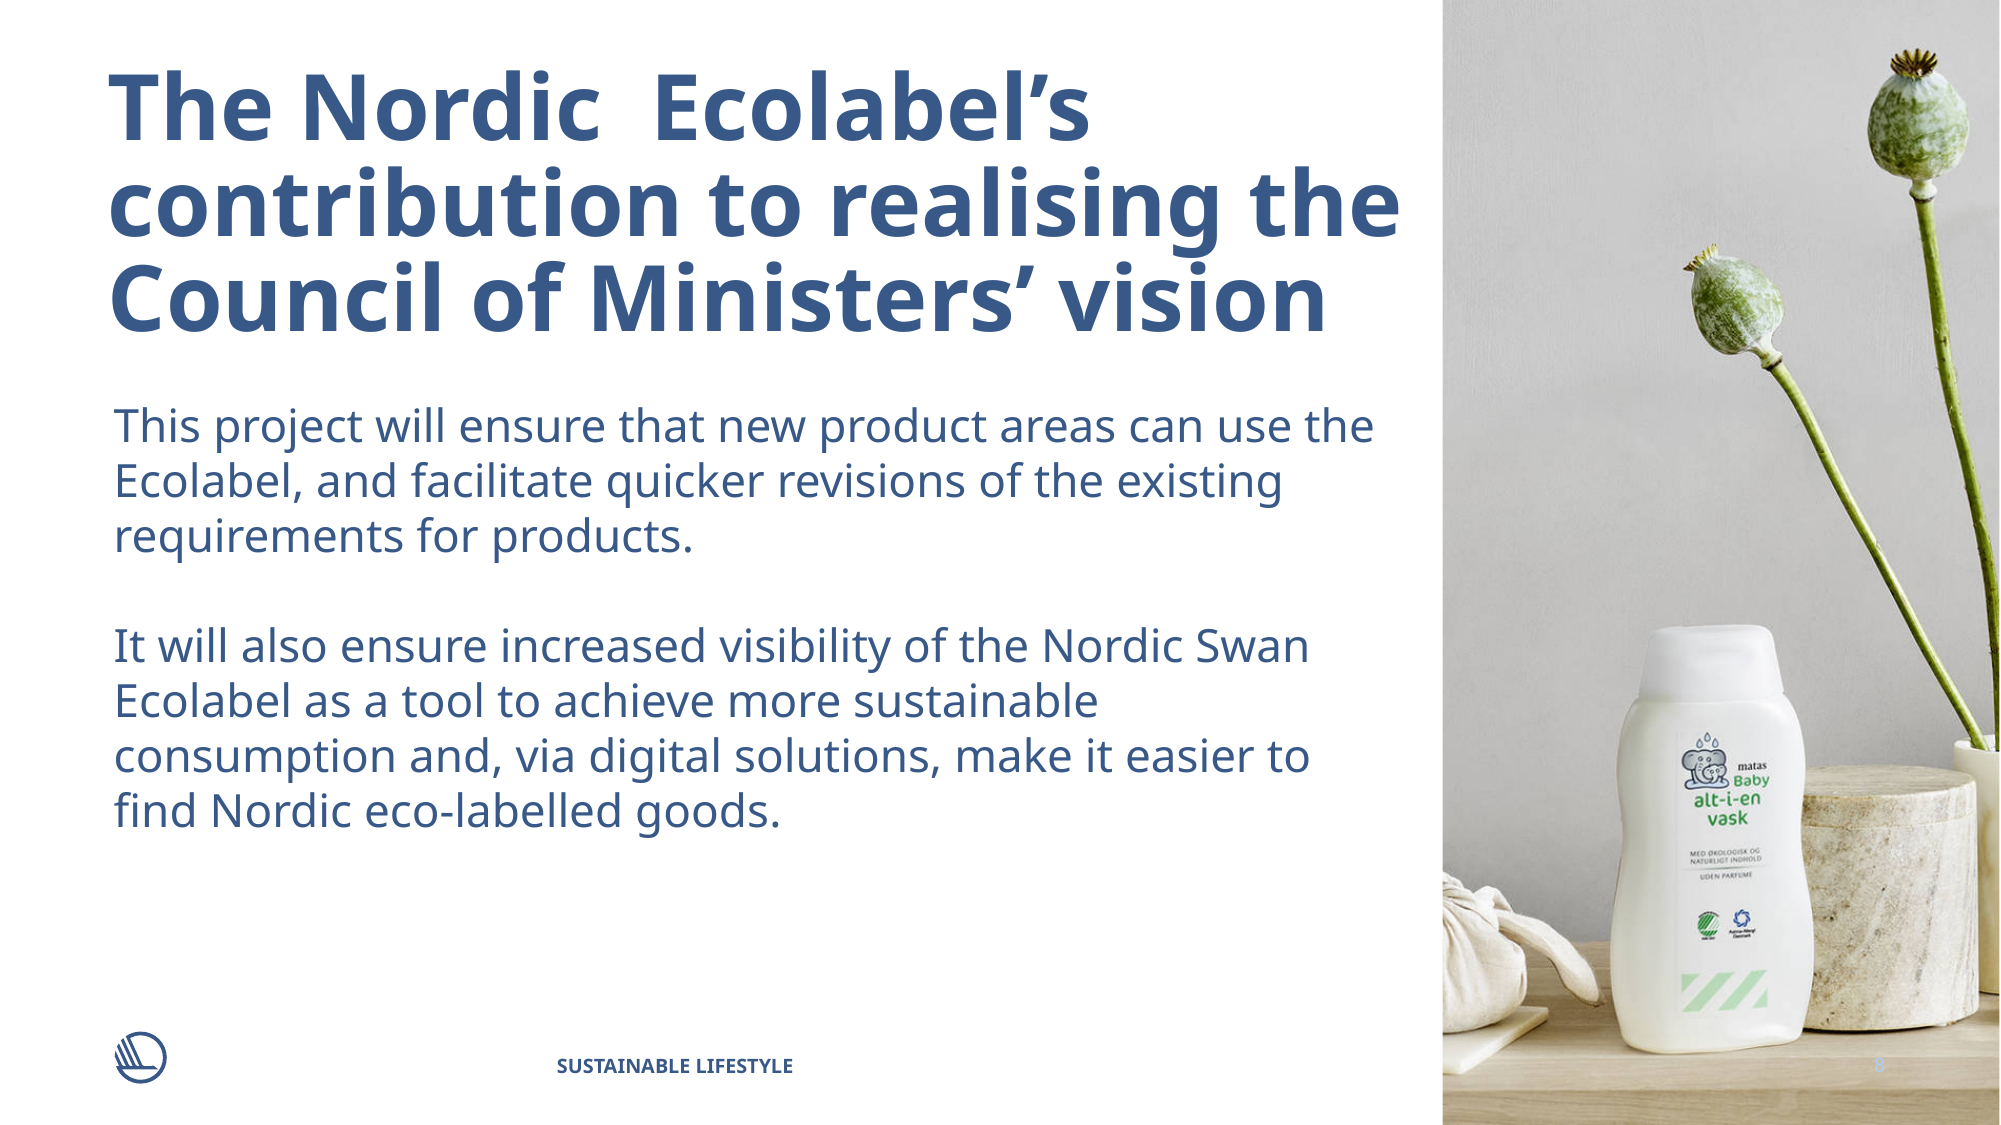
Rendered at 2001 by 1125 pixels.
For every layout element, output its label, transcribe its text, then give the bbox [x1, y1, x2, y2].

list This project will ensure that new product areas can use the Ecolabel, and facilitate quicker revisions of the existing requirements for products. It will also ensure increased visibility of the Nordic Swan Ecolabel as a tool to achieve more sustainable consumption and, via digital solutions, make it easier to find Nordic eco-labelled goods. [113, 396, 1384, 977]
footer SUSTAINABLE LIFESTYLE [556, 1040, 1442, 1077]
picture [1442, 0, 2000, 1125]
title The Nordic Ecolabel’s contribution to realising the Council of Ministers’ vision [107, 64, 1407, 276]
